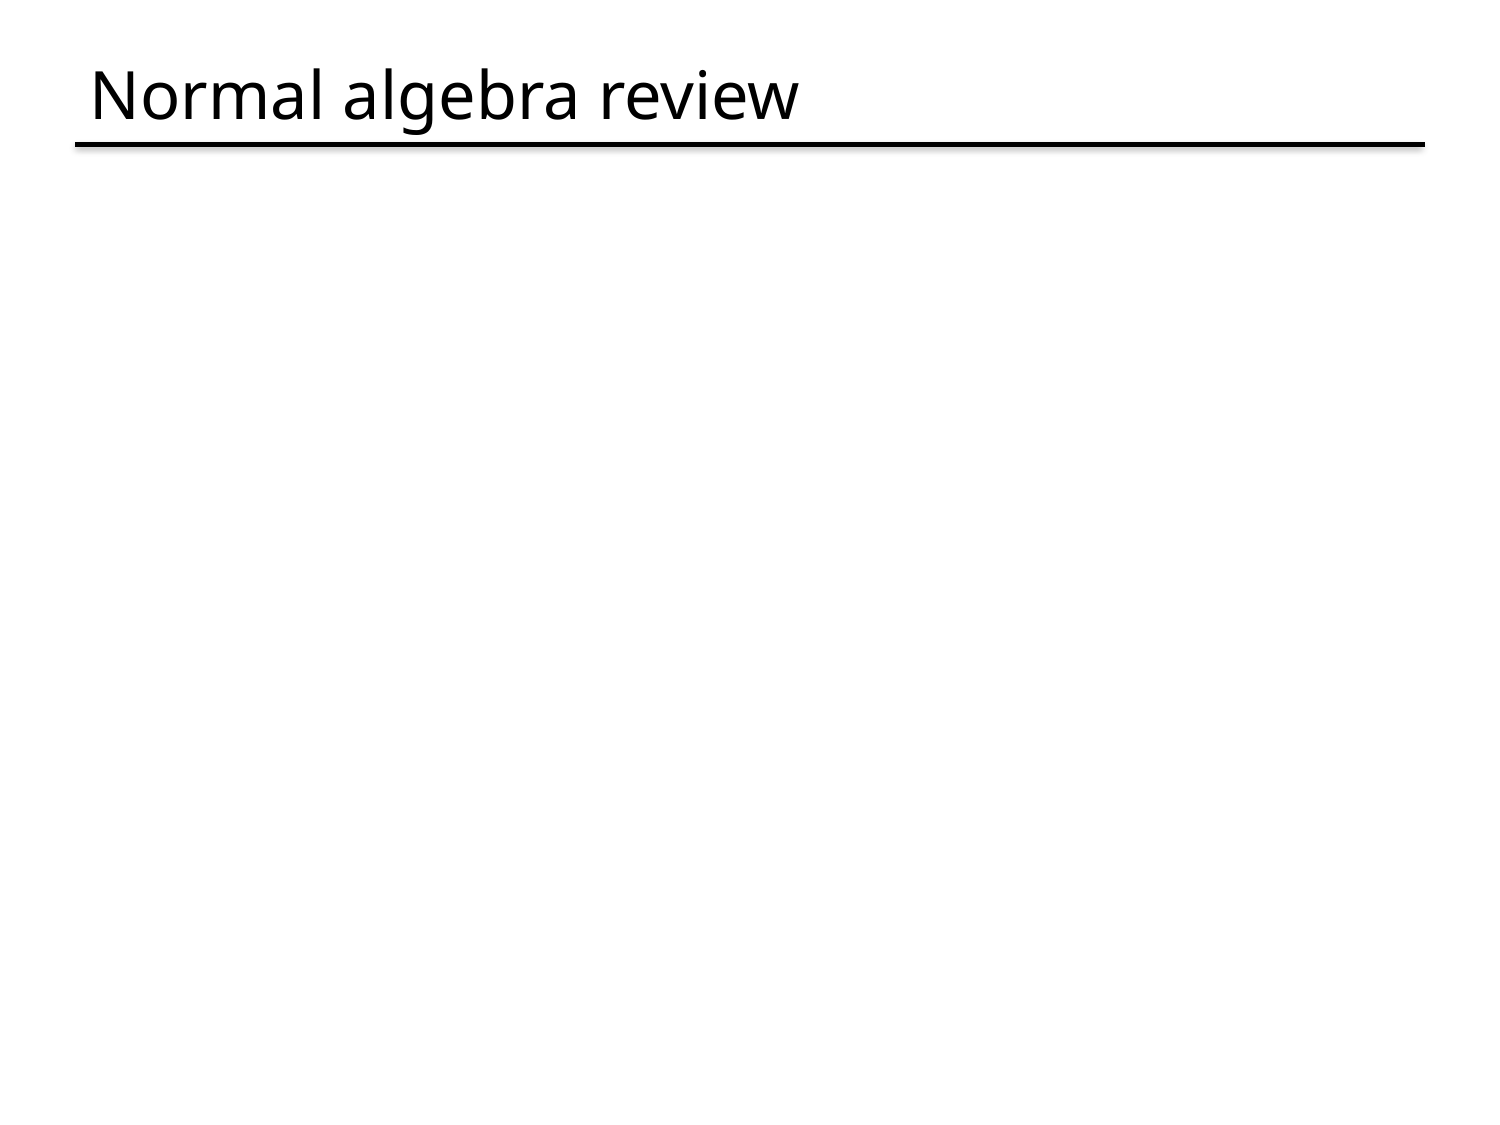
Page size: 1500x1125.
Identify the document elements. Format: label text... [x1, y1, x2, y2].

title Normal algebra review [75, 45, 1425, 145]
